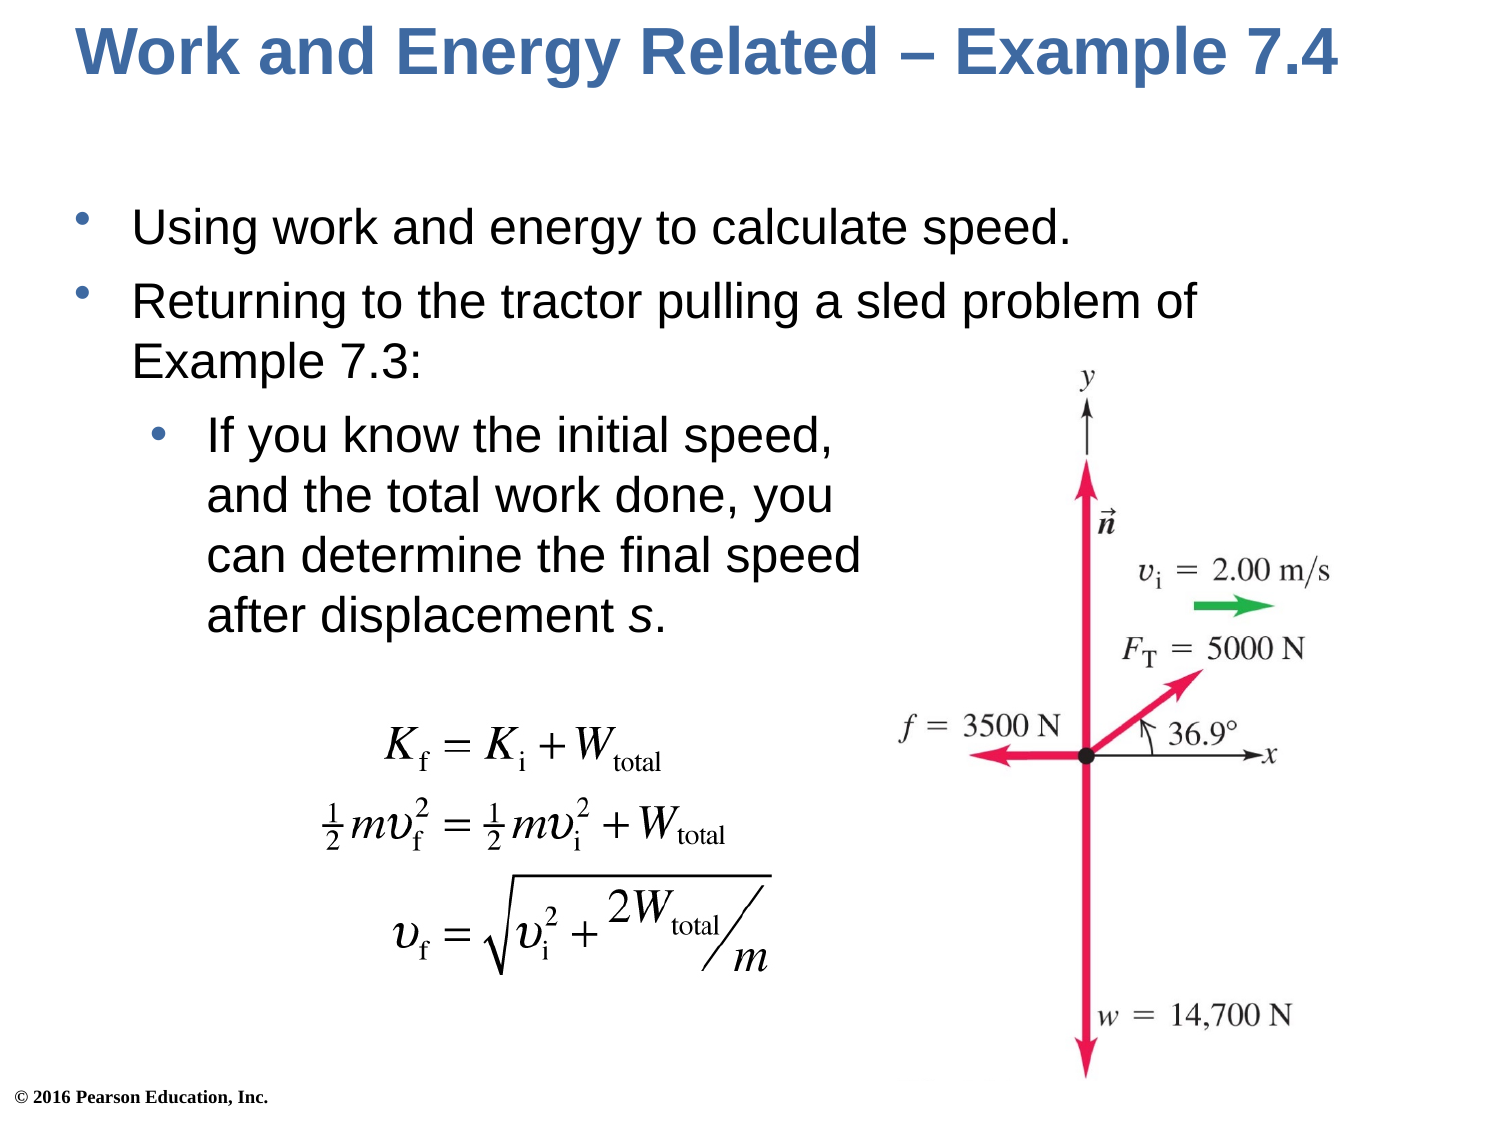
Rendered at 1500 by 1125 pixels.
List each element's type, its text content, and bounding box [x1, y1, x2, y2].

list Using work and energy to calculate speed. Returning to the tractor pulling a sled problem of Example 7.3: If you know the initial speed, and the total work done, you can determine the final speed after displacement s. [59, 187, 1419, 1025]
footer © 2016 Pearson Education, Inc. [14, 1084, 900, 1115]
title Work and Energy Related – Example 7.4 [0, 0, 1500, 96]
picture [313, 711, 782, 985]
picture [890, 363, 1336, 1081]
